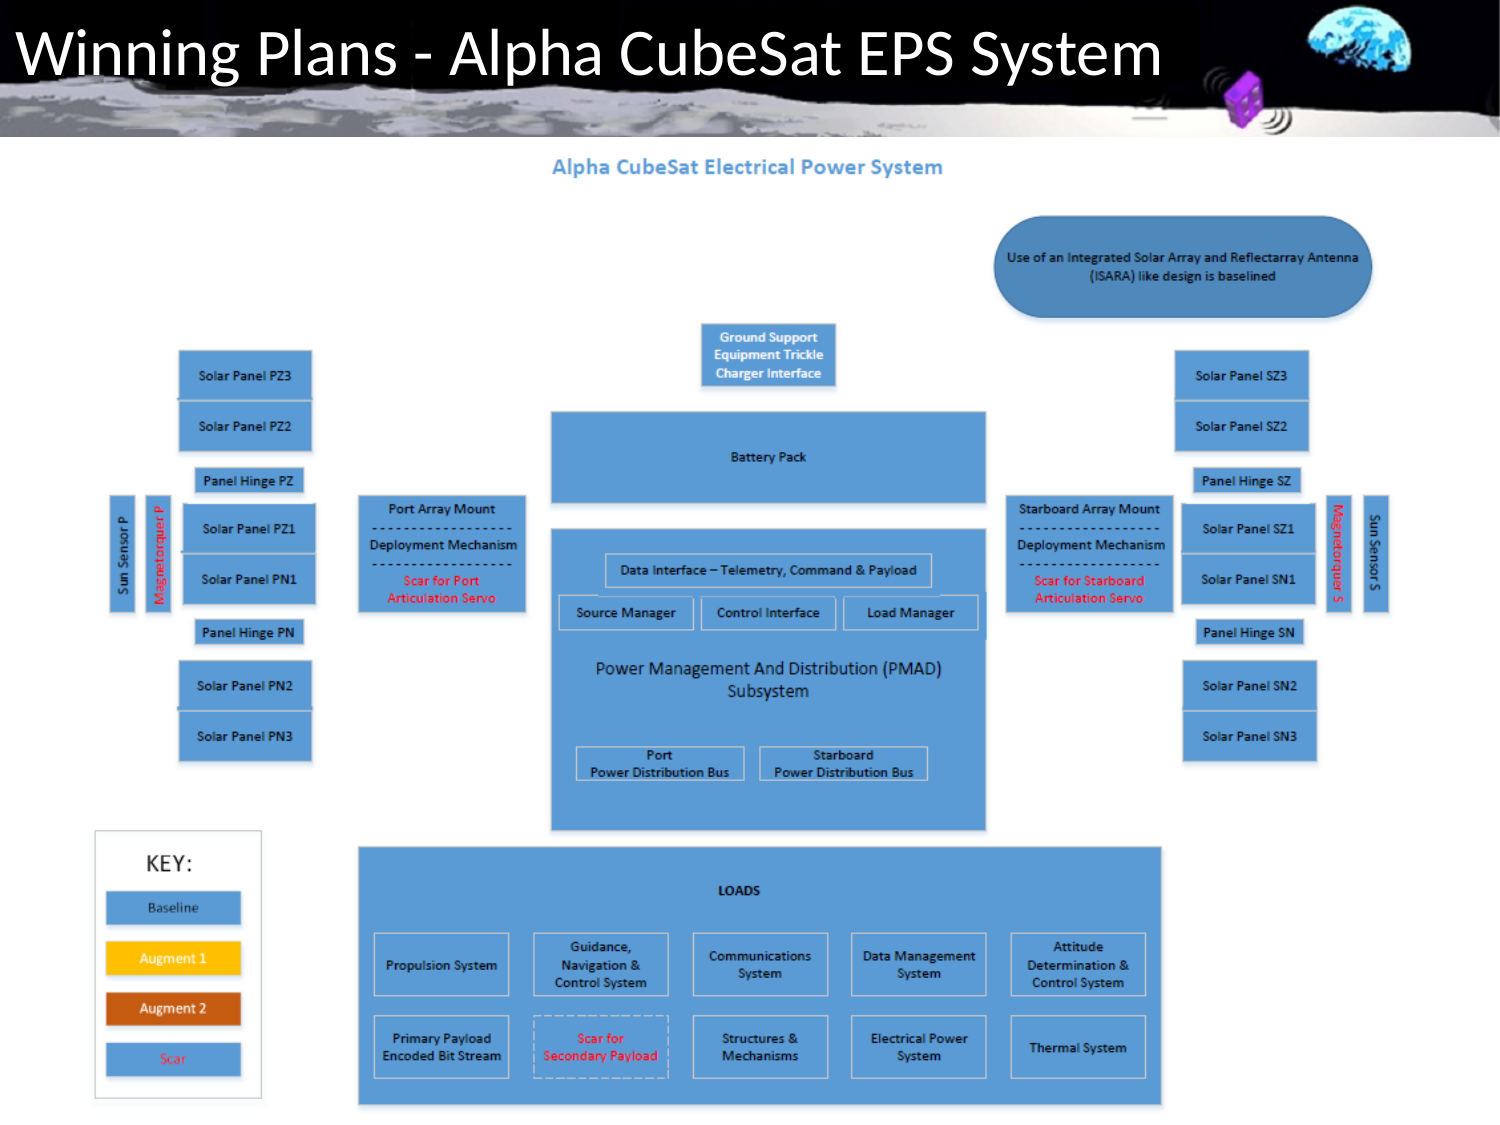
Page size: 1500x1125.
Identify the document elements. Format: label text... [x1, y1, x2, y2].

picture [0, 0, 1500, 137]
title Winning Plans - Alpha CubeSat EPS System [0, 43, 1248, 135]
picture [88, 145, 1395, 1115]
